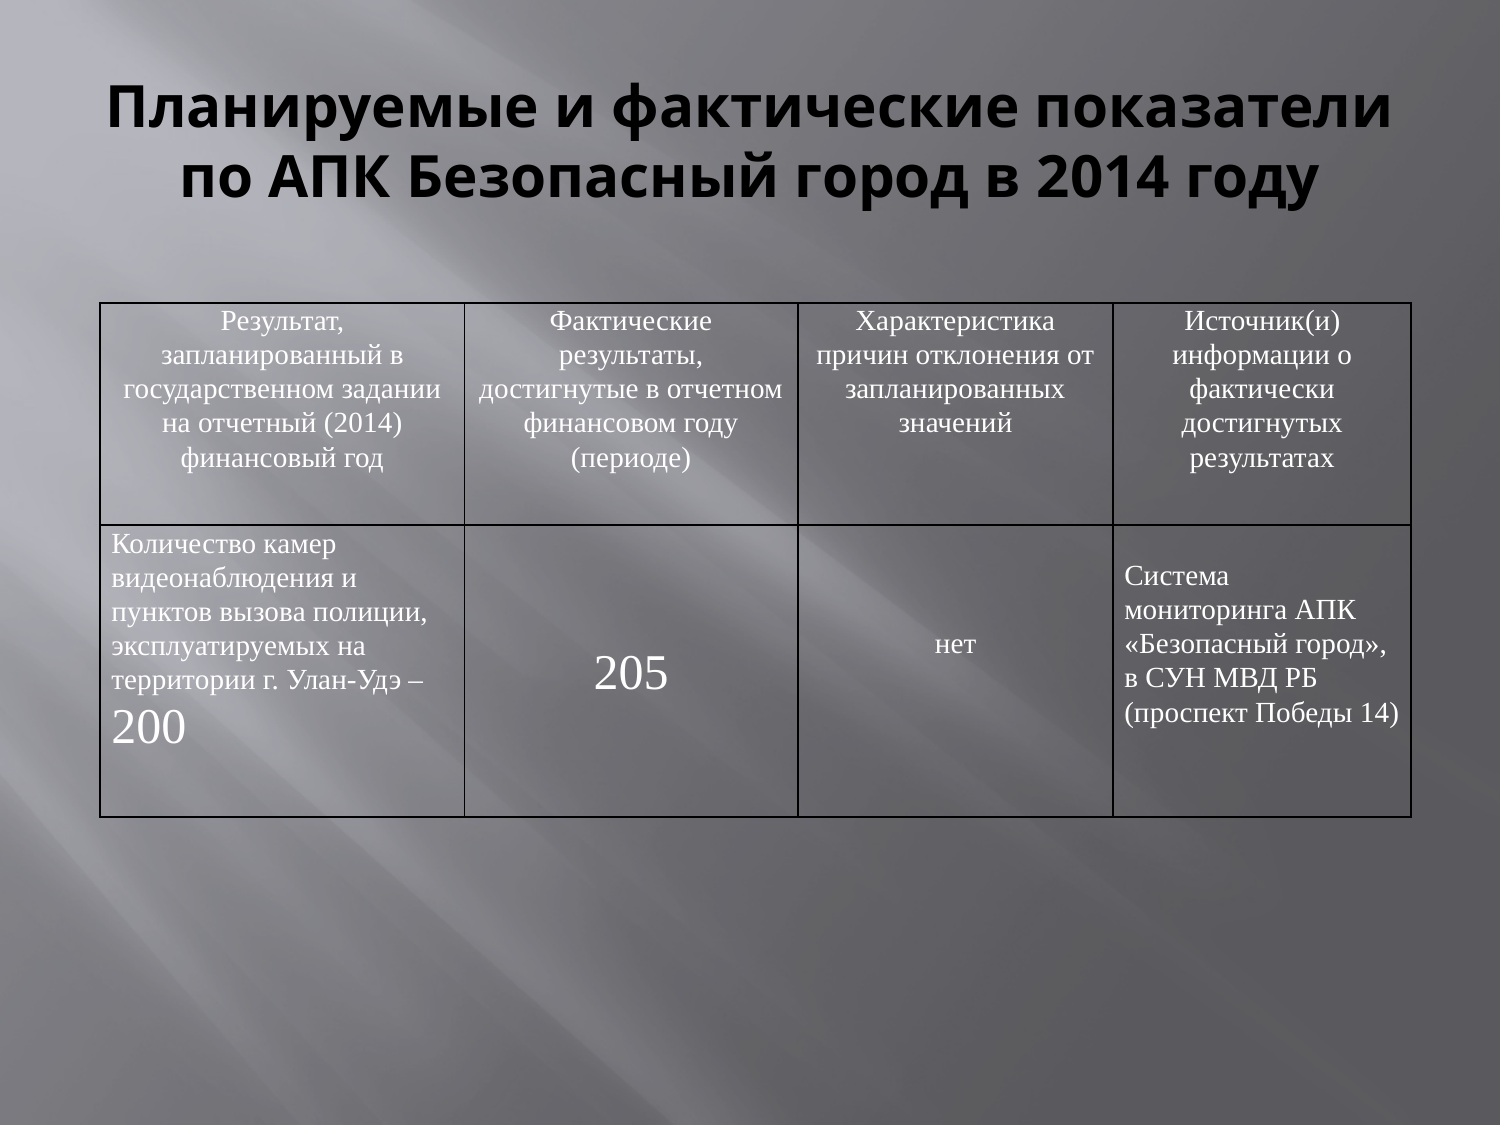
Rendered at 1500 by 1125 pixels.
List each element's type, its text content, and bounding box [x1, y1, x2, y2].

table_cell Количество камер видеонаблюдения и пунктов вызова полиции, эксплуатируемых на территории г. Улан-Удэ – 200 [101, 526, 464, 816]
table_header Результат, запланированный в государственном задании на отчетный (2014) финансовый год [101, 304, 464, 524]
table_cell нет [799, 526, 1112, 816]
table_cell 205 [465, 526, 797, 816]
table_header Характеристика причин отклонения от запланированных значений [799, 304, 1112, 524]
title Планируемые и фактические показатели по АПК Безопасный город в 2014 году [75, 45, 1425, 233]
table_header Фактические результаты, достигнутые в отчетном финансовом году (периоде) [465, 304, 797, 524]
table_cell Система мониторинга АПК «Безопасный город», в СУН МВД РБ (проспект Победы 14) [1114, 526, 1410, 816]
table_header Источник(и) информации о фактически достигнутых результатах [1114, 304, 1410, 524]
